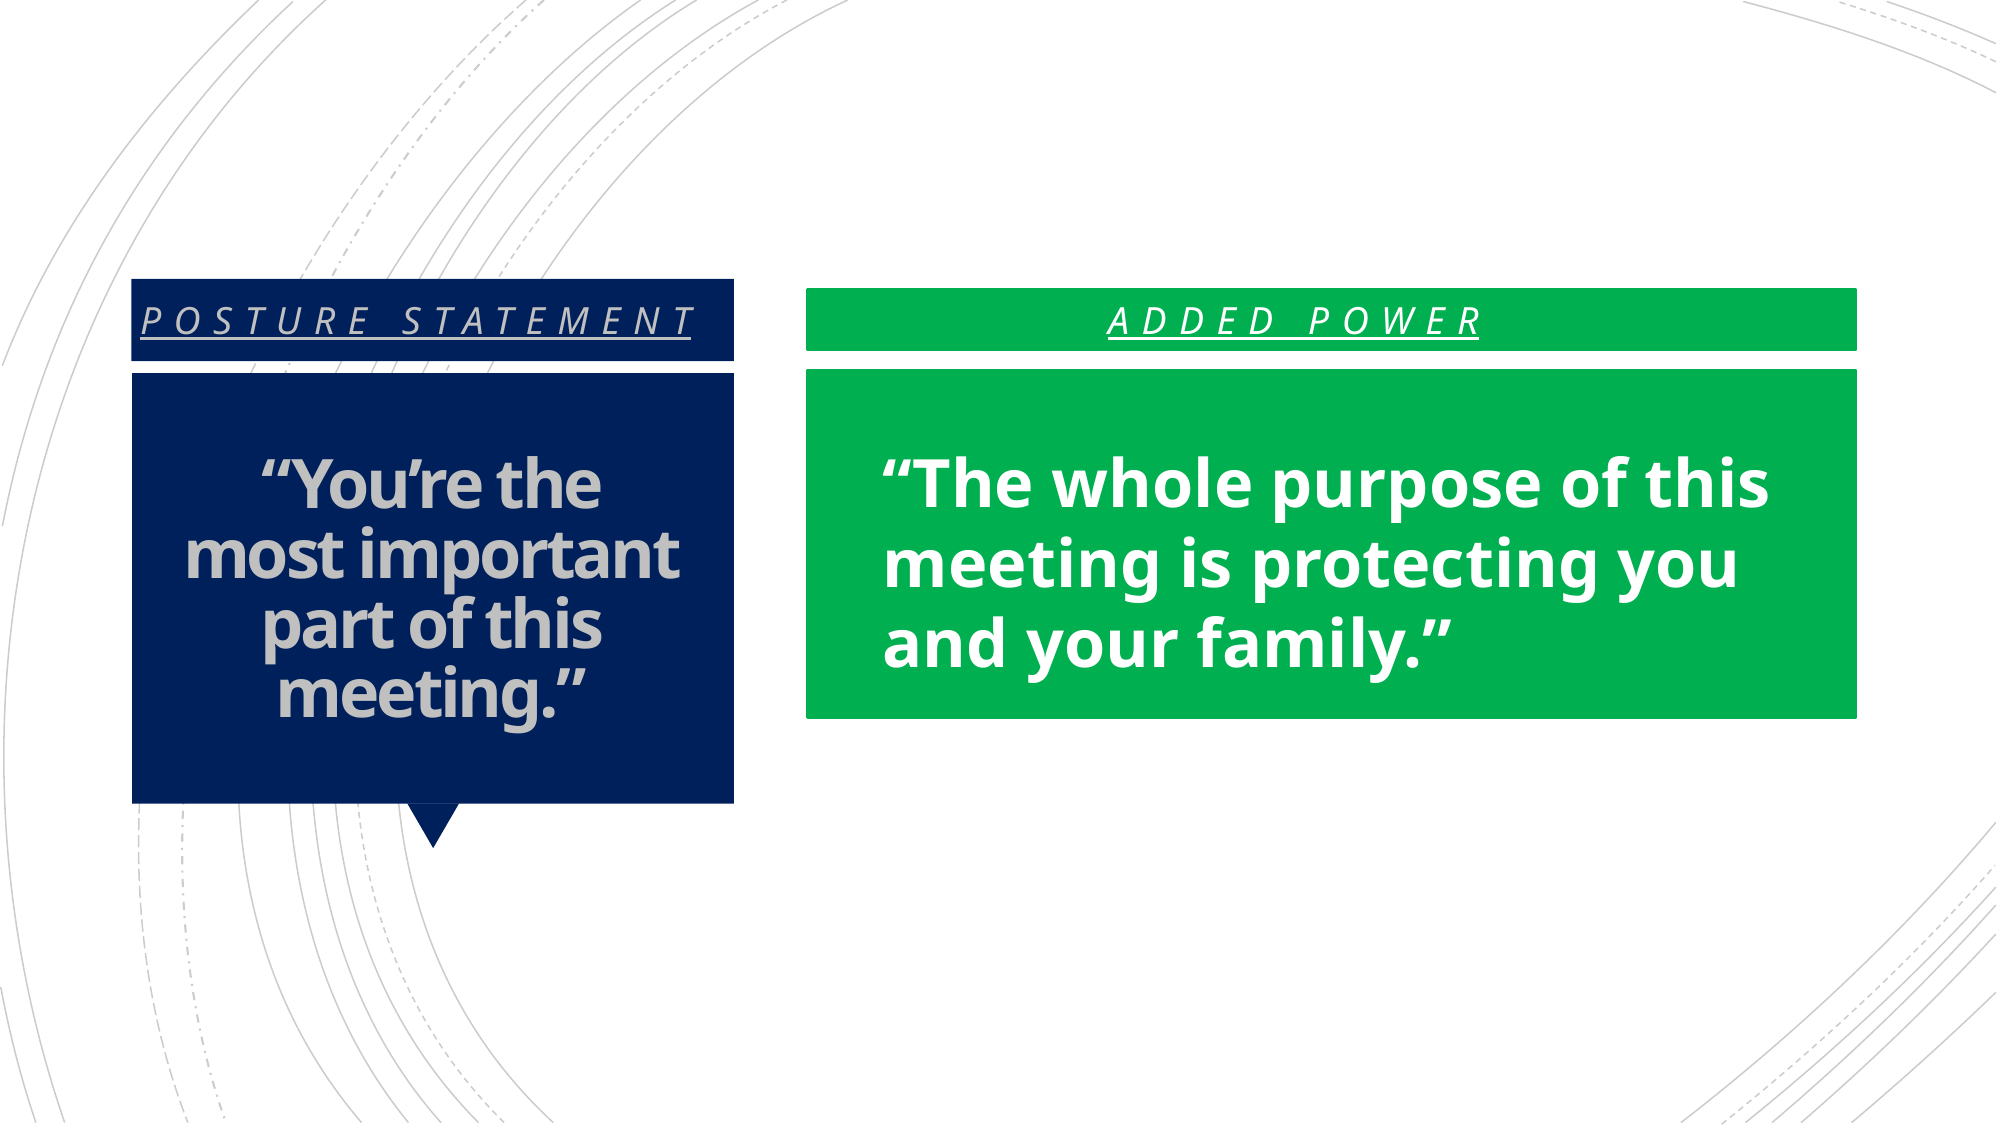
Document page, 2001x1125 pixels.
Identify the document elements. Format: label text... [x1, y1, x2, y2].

text_box ADDED POWER [920, 289, 1668, 350]
text_box [806, 369, 1857, 719]
text_box POSTURE STATEMENT [125, 289, 773, 350]
title “You’re the most important part of this meeting.” [143, 391, 719, 794]
text_box [806, 288, 1857, 351]
text_box “The whole purpose of this meeting is protecting you and your family.” [867, 433, 1829, 689]
